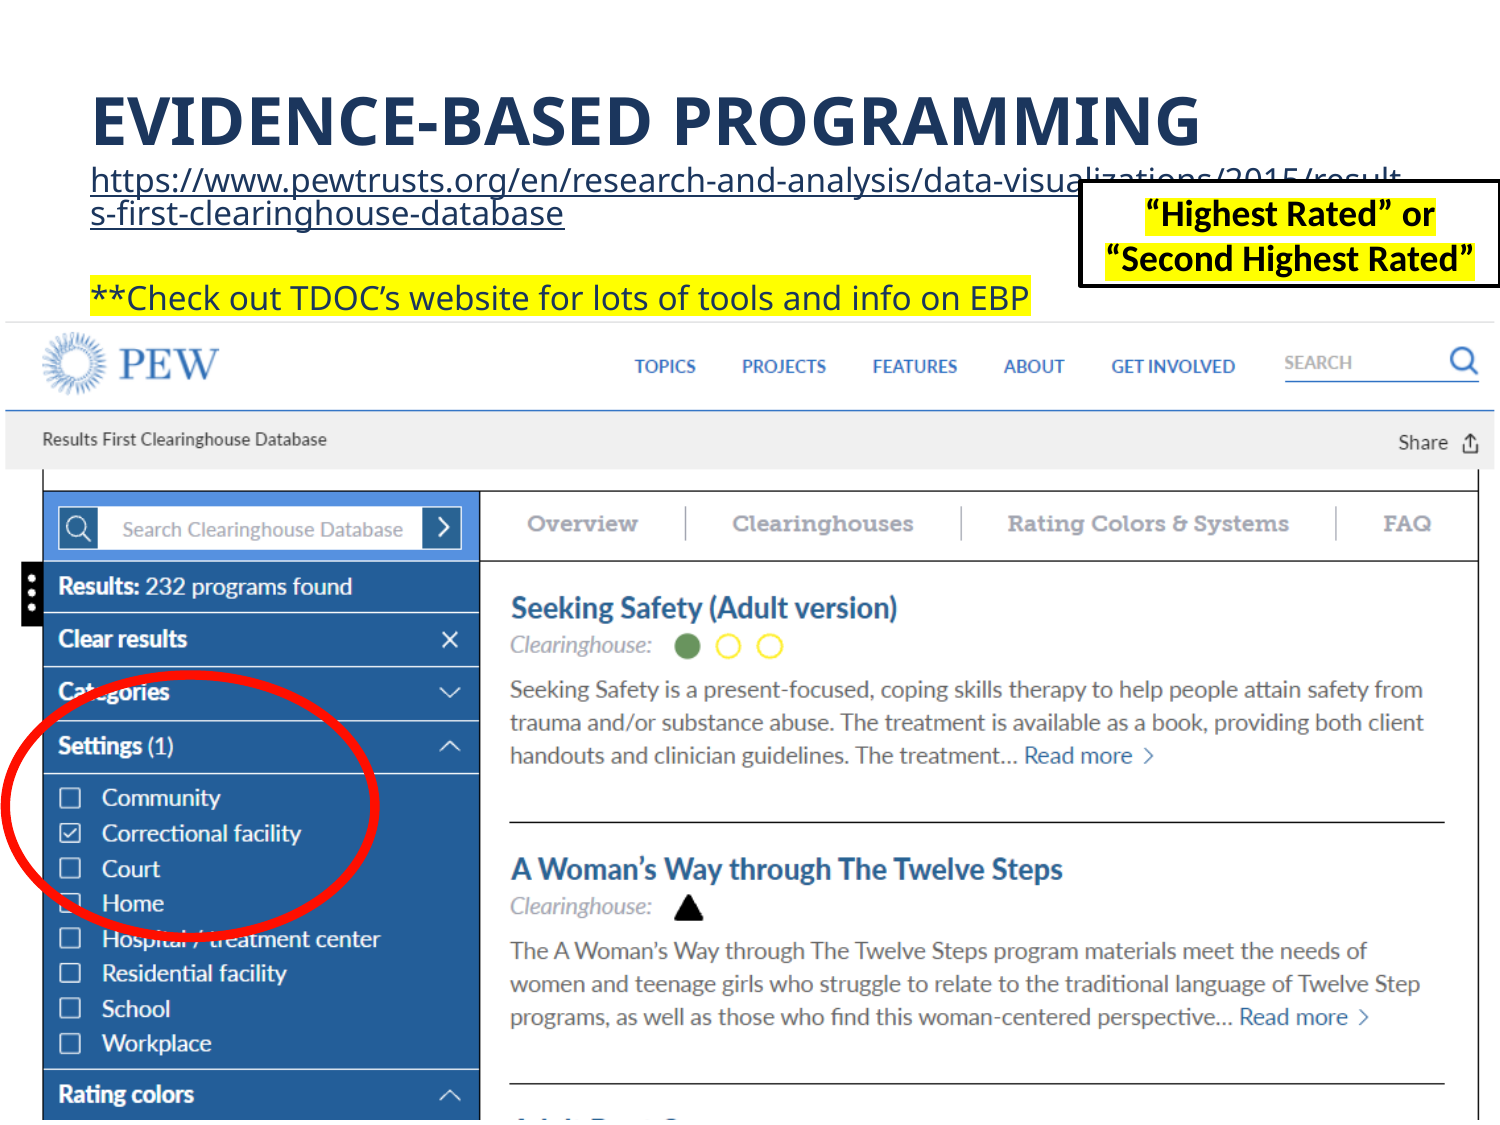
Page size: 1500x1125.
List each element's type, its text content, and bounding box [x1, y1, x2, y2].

title EVIDENCE-BASED PROGRAMMING https://www.pewtrusts.org/en/research-and-analysis/data-visualizations/2015/results-first-clearinghouse-database **Check out TDOC’s website for lots of tools and info on EBP [75, 50, 1425, 313]
text_box “Highest Rated” or “Second Highest Rated” [1078, 179, 1500, 288]
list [5, 315, 1495, 1120]
